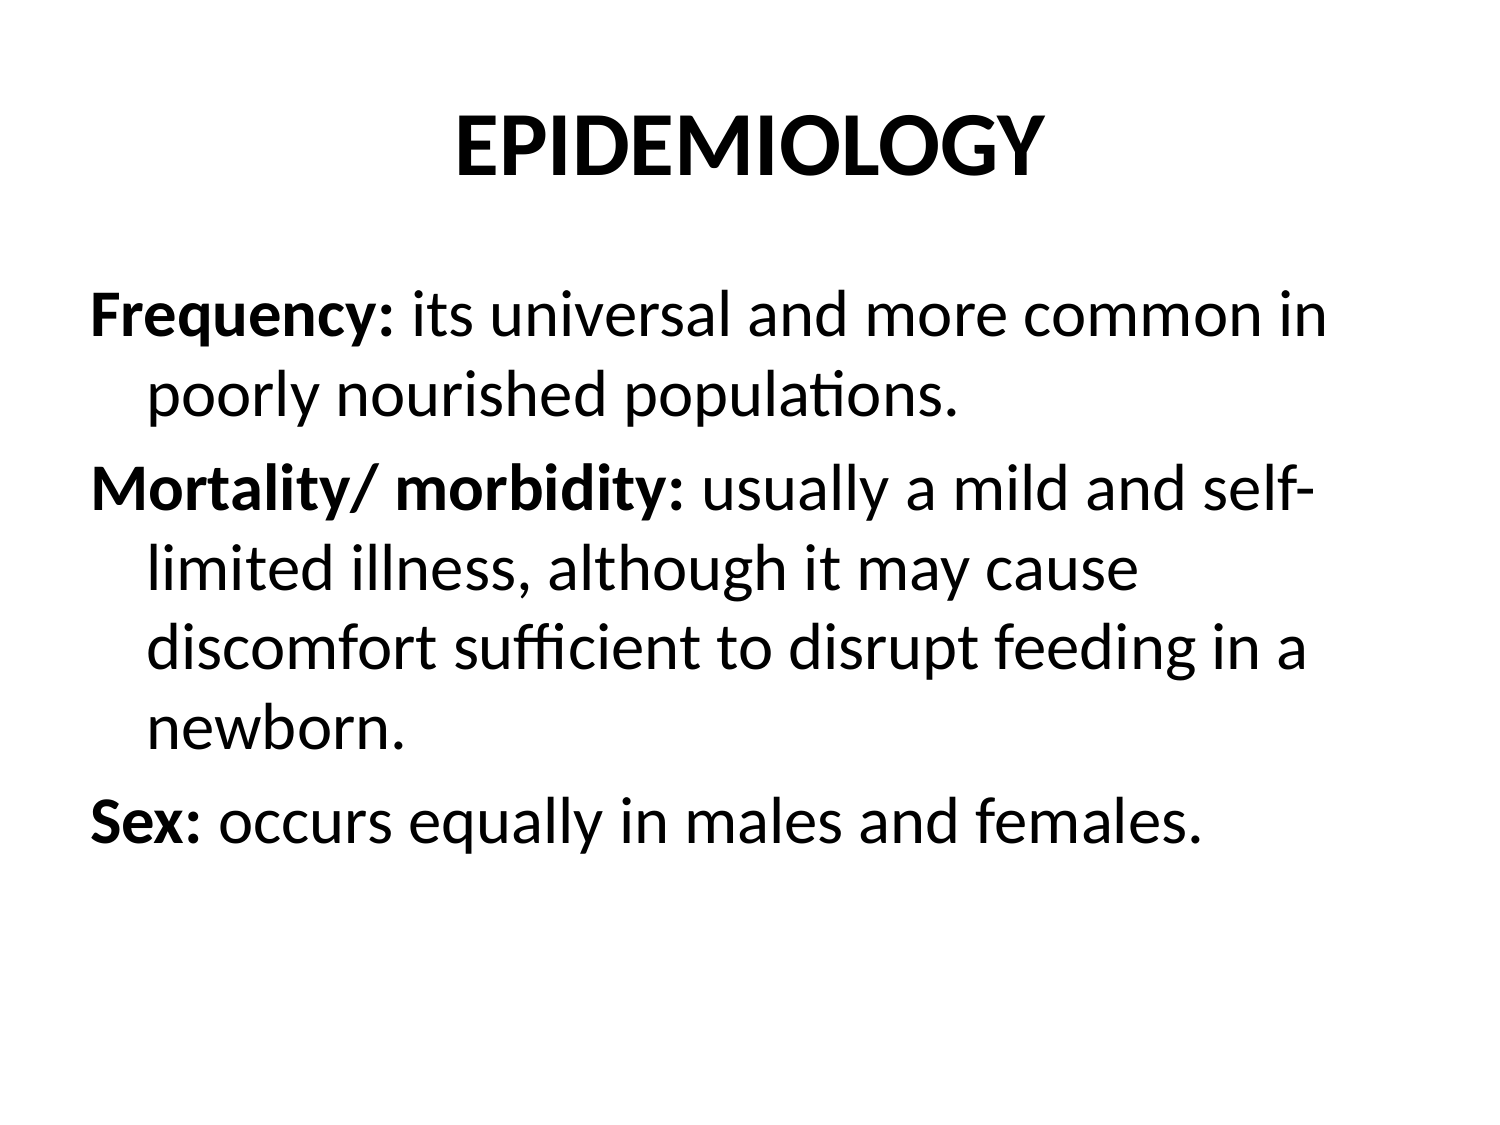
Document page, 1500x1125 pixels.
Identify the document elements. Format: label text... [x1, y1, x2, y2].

list Frequency: its universal and more common in poorly nourished populations. Mortality/ morbidity: usually a mild and self-limited illness, although it may cause discomfort sufficient to disrupt feeding in a newborn. Sex: occurs equally in males and females. [75, 262, 1425, 1005]
title EPIDEMIOLOGY [75, 45, 1425, 233]
